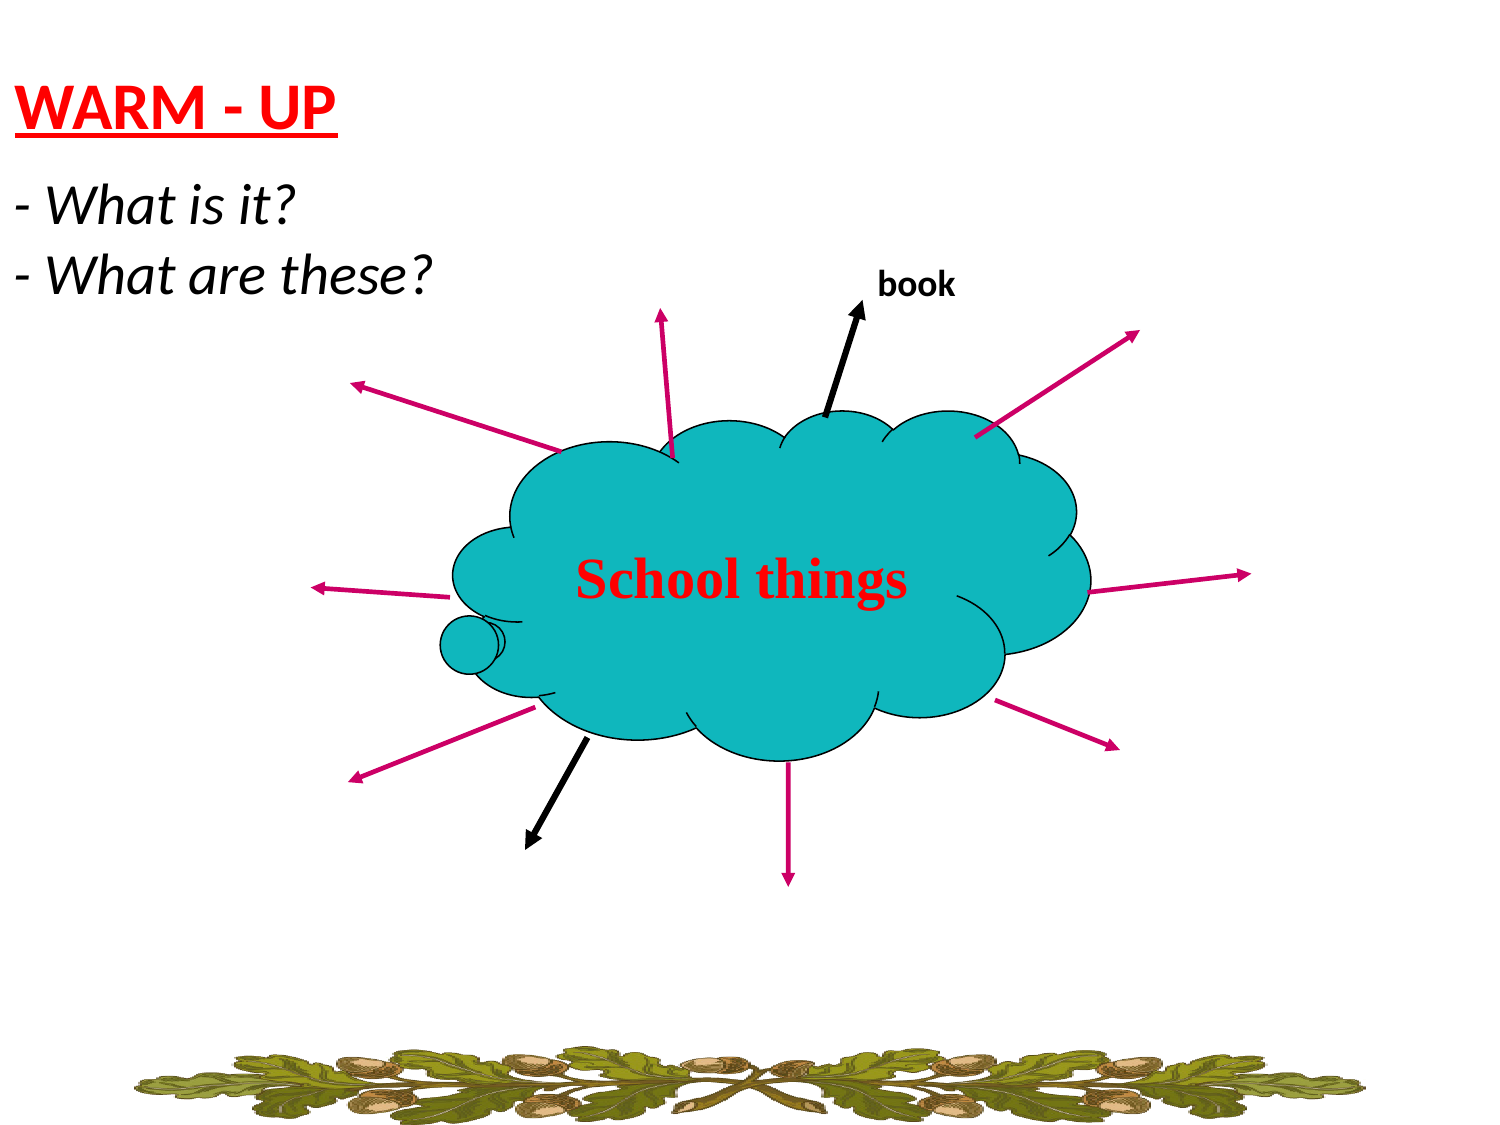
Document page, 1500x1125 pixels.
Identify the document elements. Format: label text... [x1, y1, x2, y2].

text_box [994, 699, 1120, 752]
text_box [782, 762, 795, 887]
text_box WARM - UP [0, 55, 401, 150]
text_box [347, 707, 536, 784]
text_box [349, 380, 562, 452]
text_box [824, 300, 865, 418]
text_box [310, 582, 451, 598]
picture [134, 1046, 1366, 1125]
text_box School things [440, 410, 1091, 762]
text_box [1087, 568, 1252, 593]
text_box [974, 329, 1141, 438]
text_box book [862, 251, 1104, 312]
text_box [655, 314, 673, 459]
text_box [525, 737, 588, 850]
text_box - What is it? - What are these? [0, 158, 749, 314]
